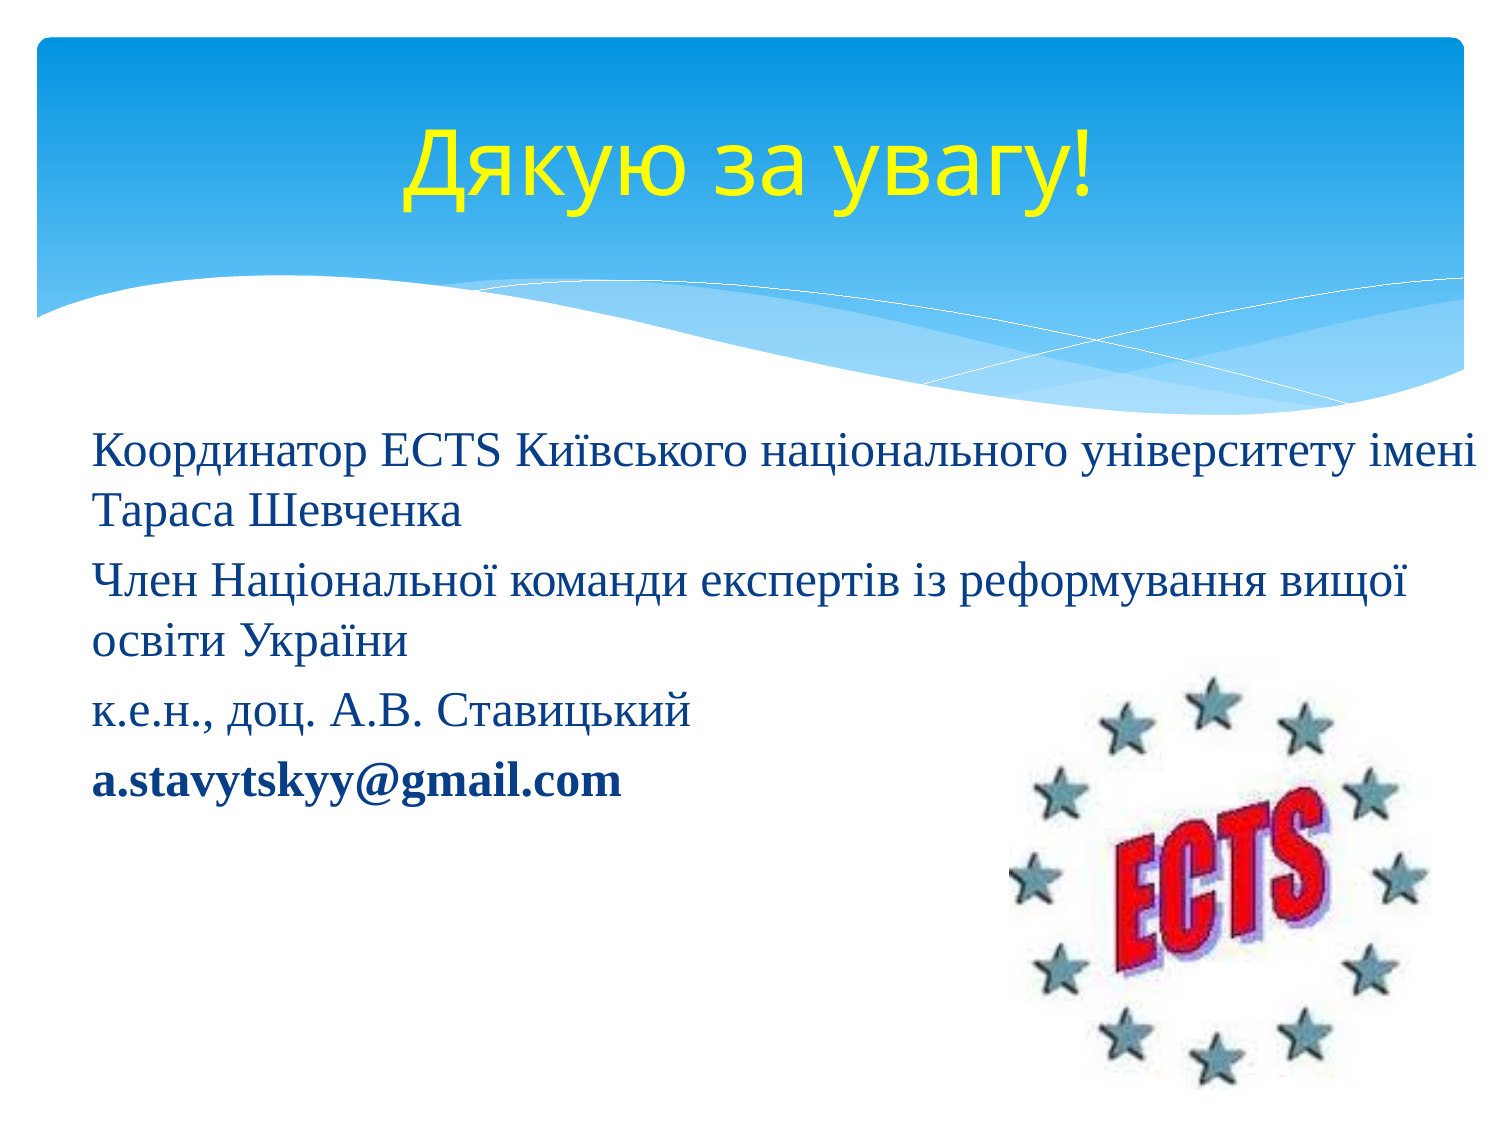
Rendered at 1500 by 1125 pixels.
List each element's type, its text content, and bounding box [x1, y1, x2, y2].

title Дякую за увагу! [75, 55, 1425, 261]
list Координатор ECTS Київського національного університету імені Тараса Шевченка Член Національної команди експертів із реформування вищої освіти України к.е.н., доц. А.В. Ставицький a.stavytskyy@gmail.com [76, 408, 1500, 953]
picture [1009, 656, 1431, 1090]
